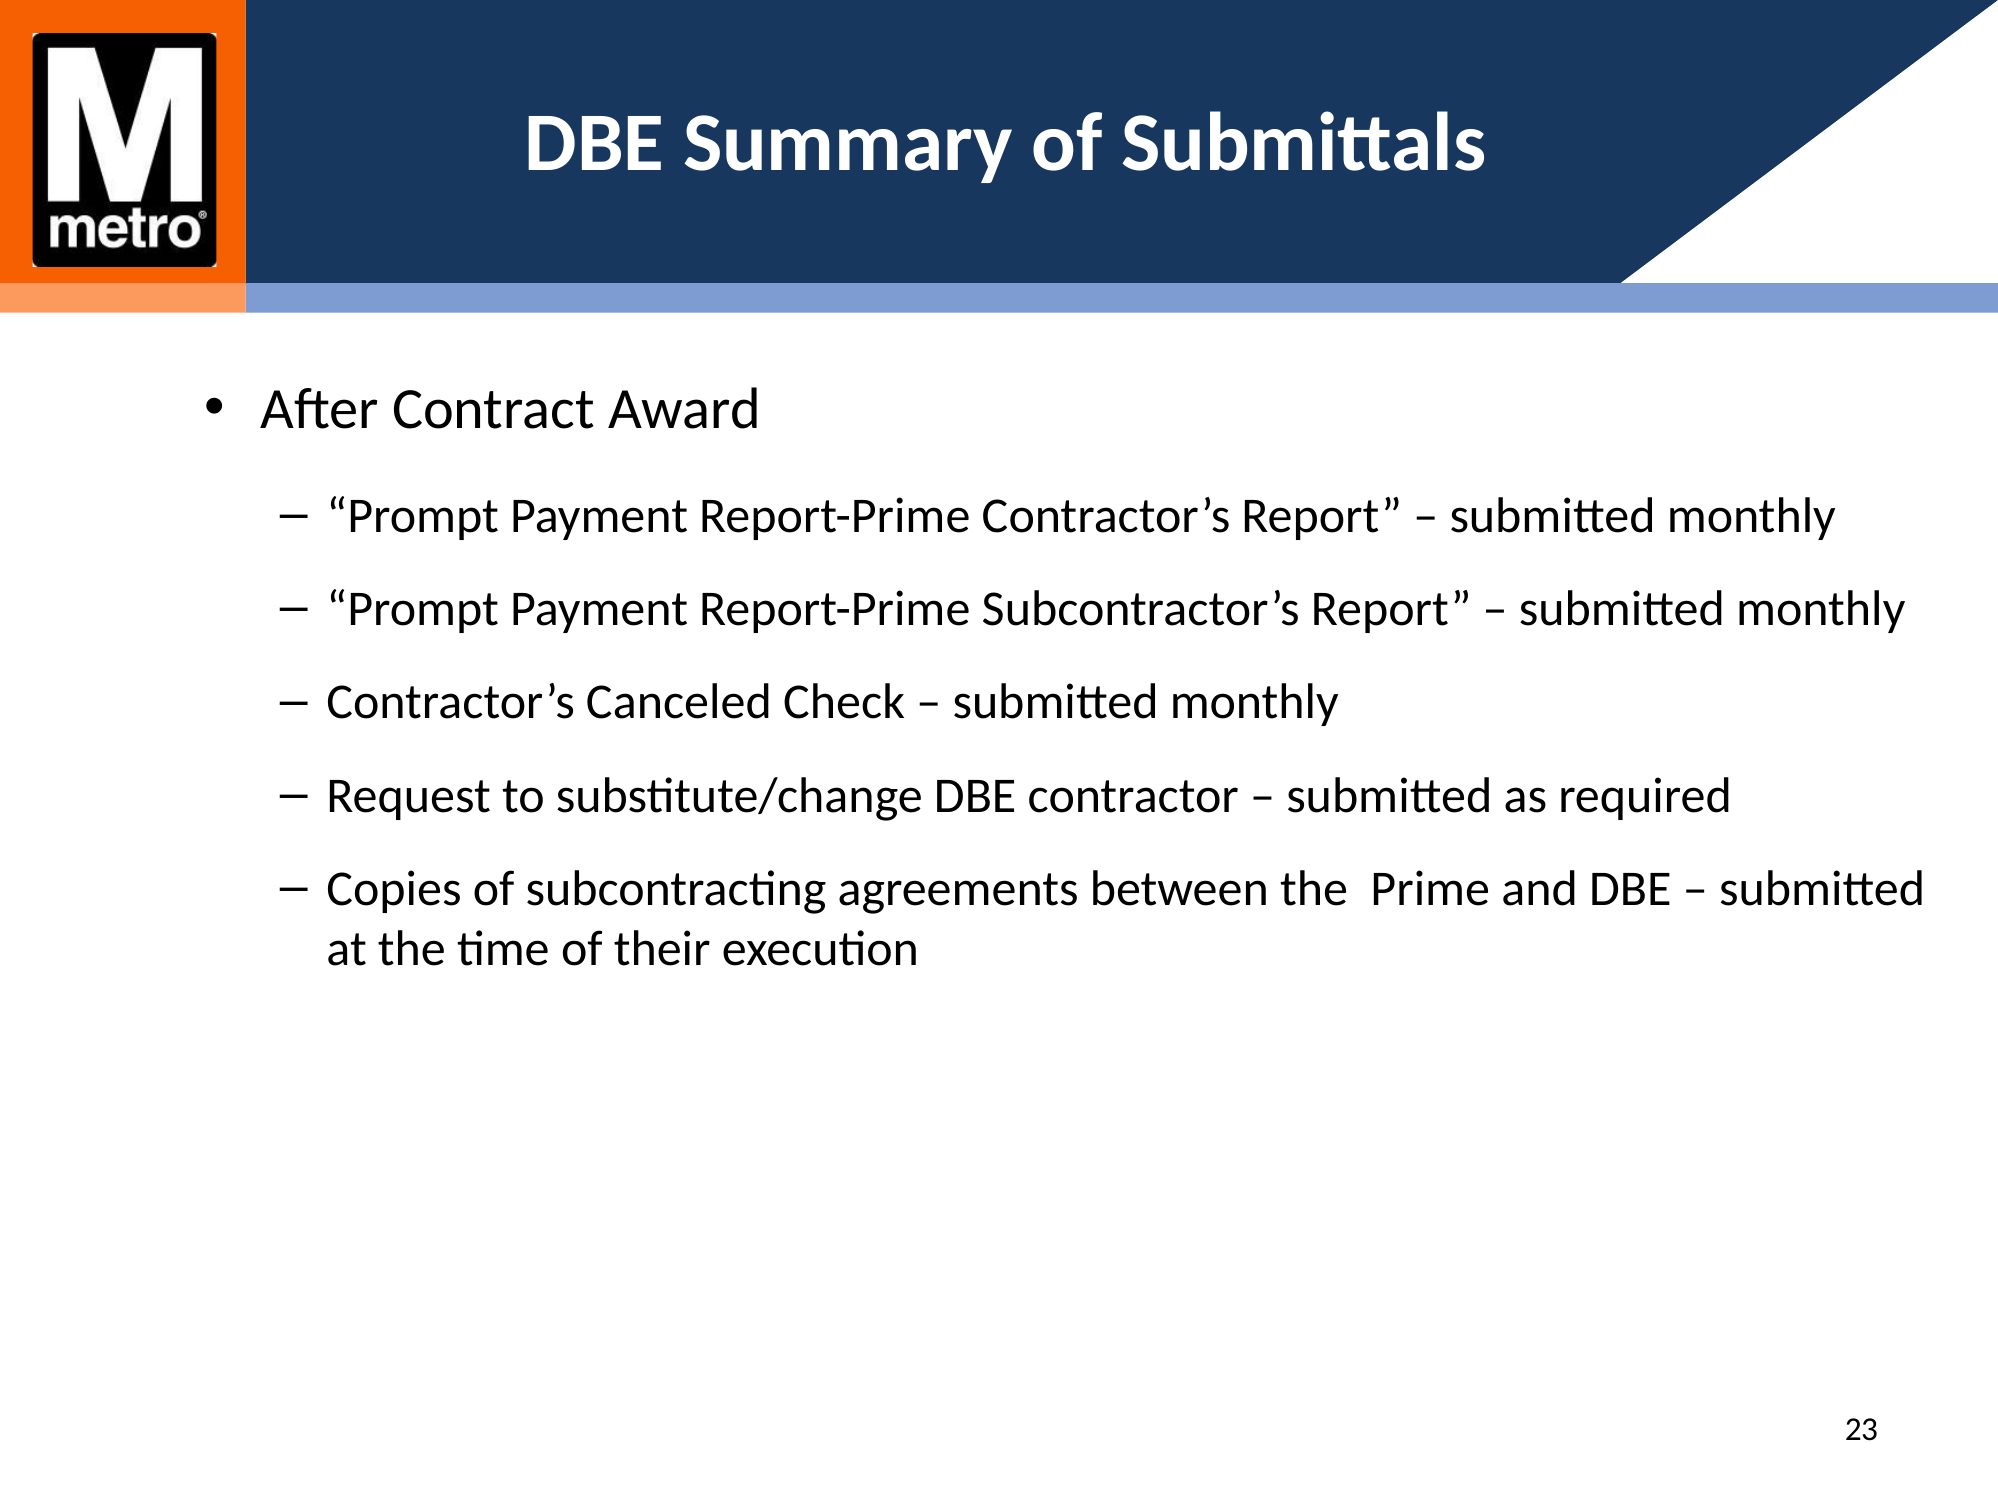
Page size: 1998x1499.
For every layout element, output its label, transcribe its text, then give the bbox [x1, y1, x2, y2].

text_box After Contract Award “Prompt Payment Report-Prime Contractor’s Report” – submitted monthly “Prompt Payment Report-Prime Subcontractor’s Report” – submitted monthly Contractor’s Canceled Check – submitted monthly Request to substitute/change DBE contractor – submitted as required Copies of subcontracting agreements between the Prime and DBE – submitted at the time of their execution [189, 362, 1963, 1376]
picture [32, 33, 217, 267]
title DBE Summary of Submittals [248, 86, 1762, 338]
slide_number 23 [1823, 1406, 1883, 1499]
